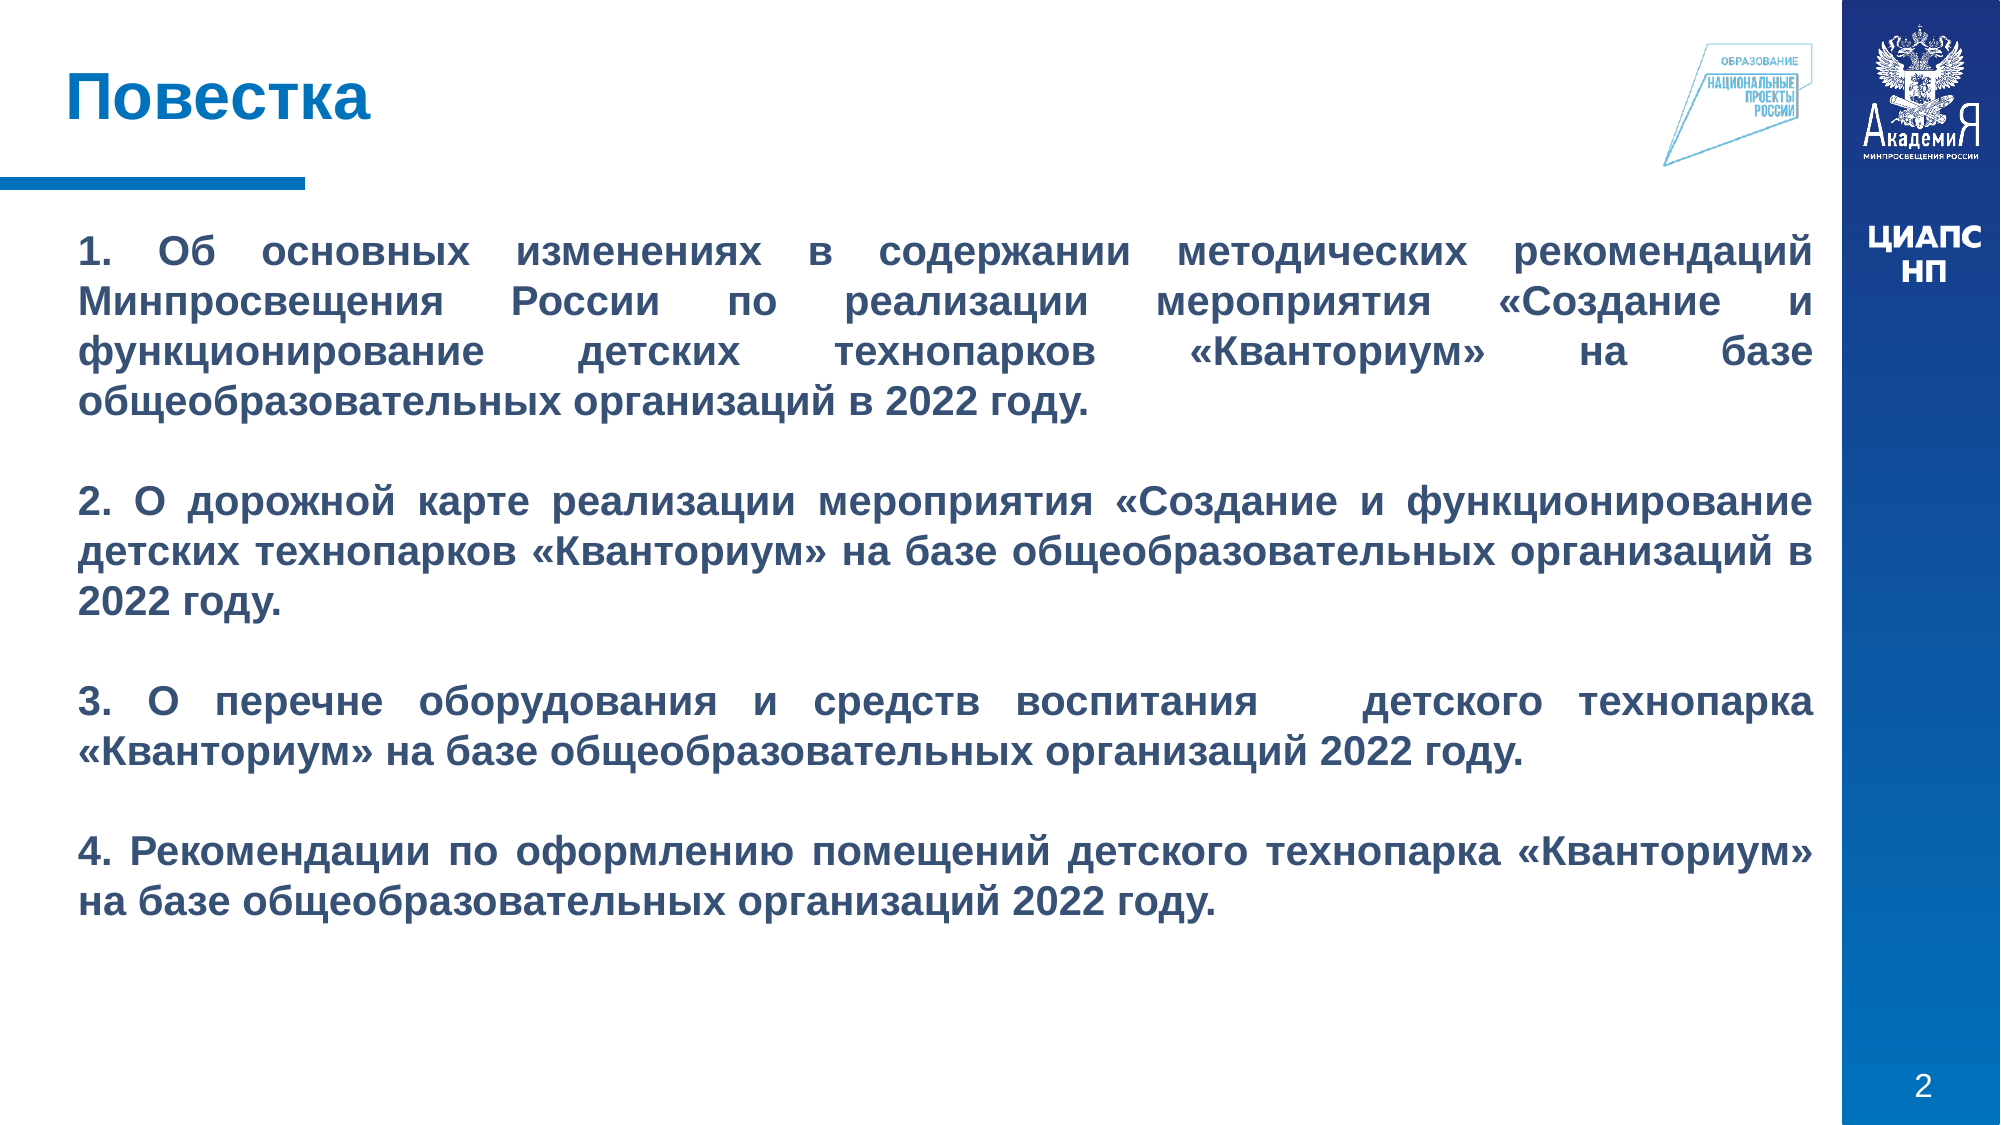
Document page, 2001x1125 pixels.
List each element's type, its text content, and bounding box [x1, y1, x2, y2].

text_box [0, 156, 1830, 1125]
text_box 1. Об основных изменениях в содержании методических рекомендаций Минпросвещения России по реализации мероприятия «Создание и функционирование детских технопарков «Кванториум» на базе общеобразовательных организаций в 2022 году. 2. О дорожной карте реализации мероприятия «Создание и функционирование детских технопарков «Кванториум» на базе общеобразовательных организаций в 2022 году. 3. О перечне оборудования и средств воспитания детского технопарка «Кванториум» на базе общеобразовательных организаций 2022 году. 4. Рекомендации по оформлению помещений детского технопарка «Кванториум» на базе общеобразовательных организаций 2022 году. [62, 171, 1830, 1064]
text_box Повестка [50, 14, 1561, 157]
picture [1863, 24, 1979, 160]
picture [1626, 0, 1844, 212]
picture [1852, 211, 2000, 299]
